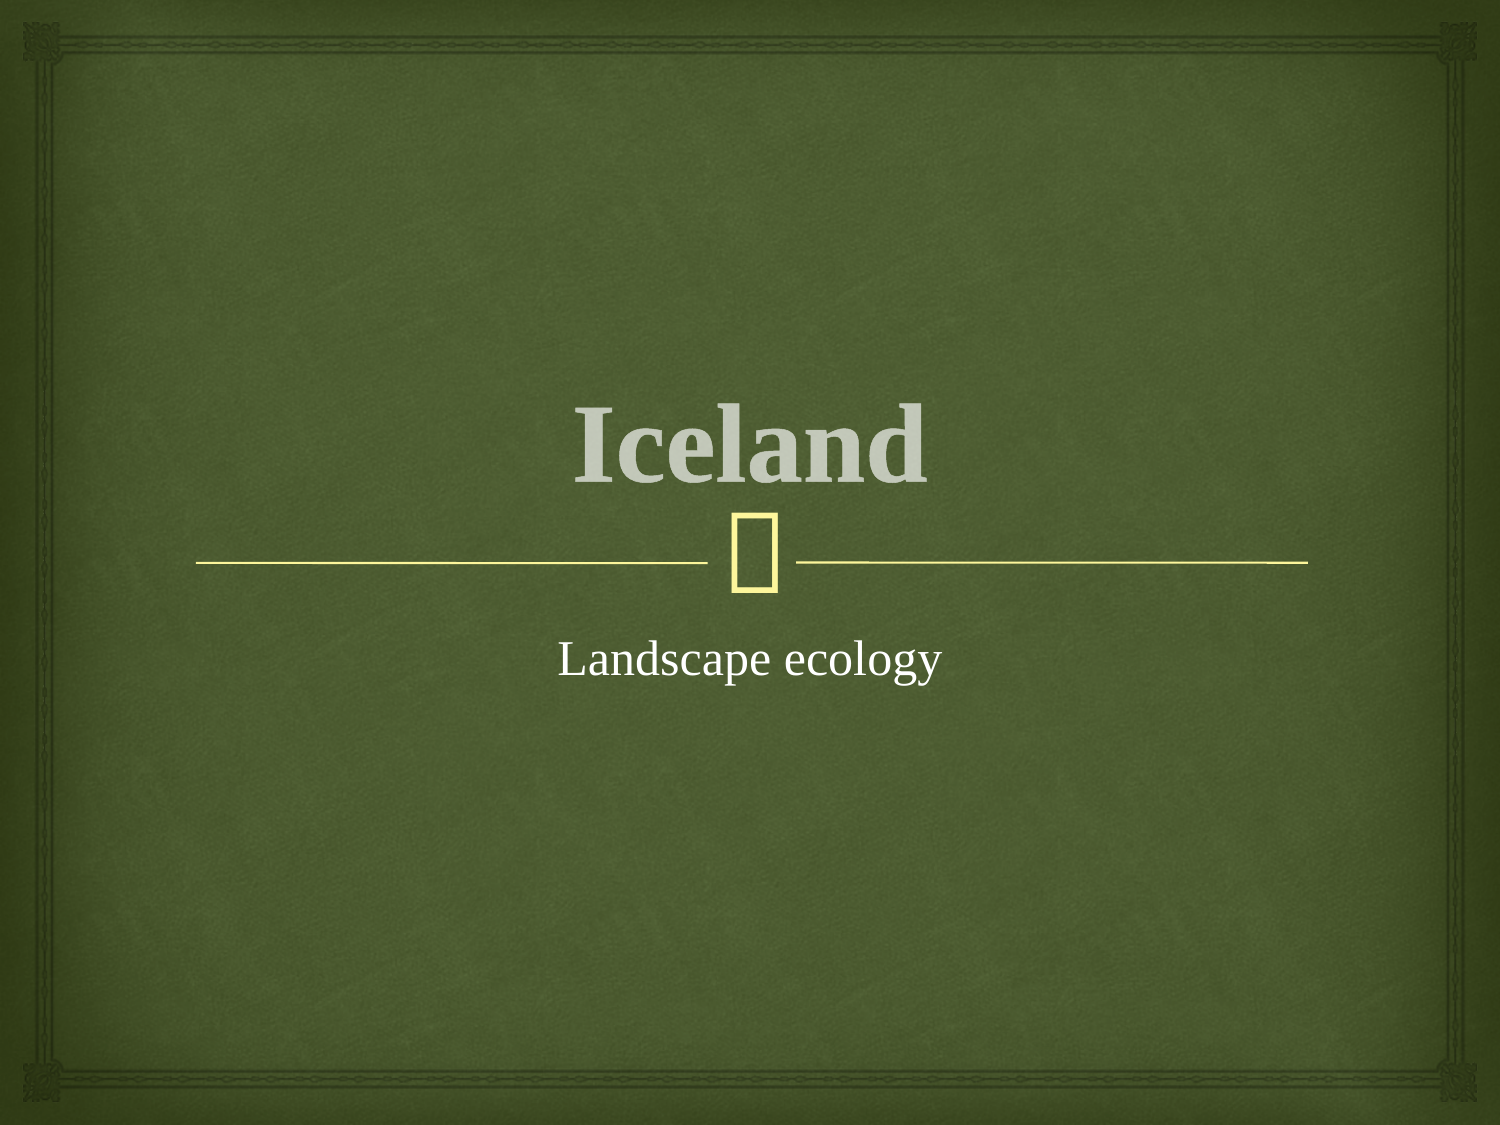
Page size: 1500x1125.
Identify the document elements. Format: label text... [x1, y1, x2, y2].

subtitle Landscape ecology [225, 618, 1275, 906]
title Iceland [194, 227, 1306, 512]
picture [0, 0, 1500, 1125]
